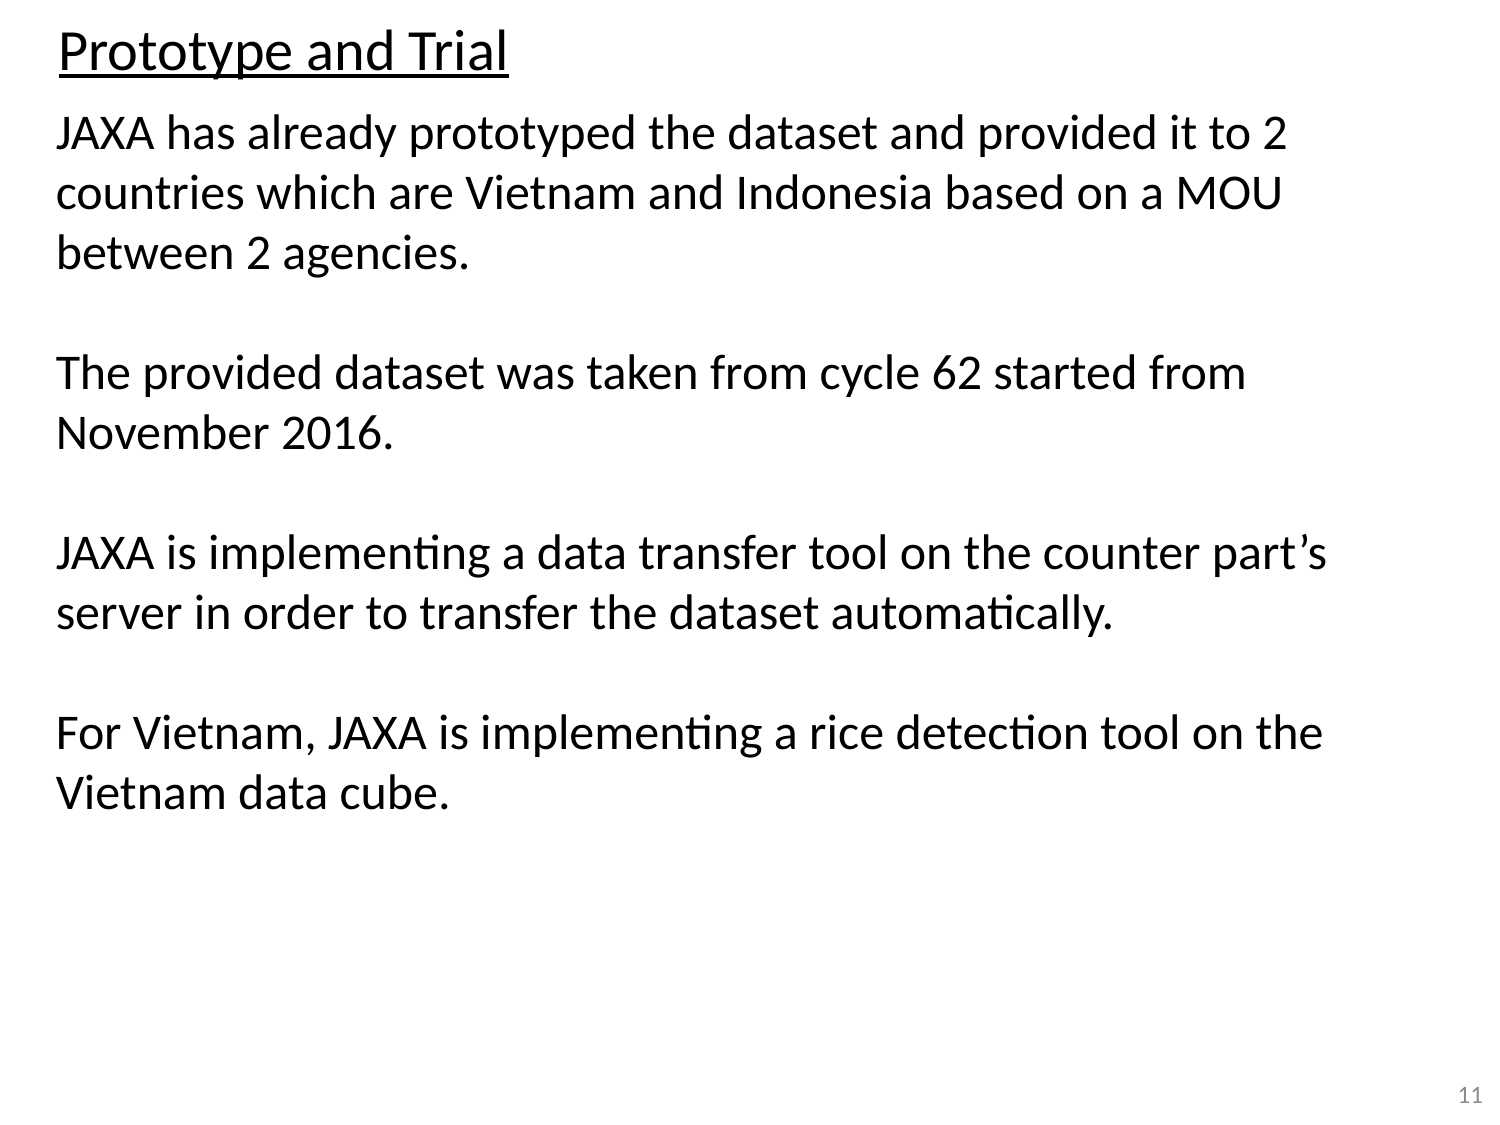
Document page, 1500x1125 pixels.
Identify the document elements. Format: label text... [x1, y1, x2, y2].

text_box Prototype and Trial [44, 4, 524, 90]
slide_number 11 [1160, 1063, 1499, 1124]
text_box JAXA has already prototyped the dataset and provided it to 2 countries which are Vietnam and Indonesia based on a MOU between 2 agencies. The provided dataset was taken from cycle 62 started from November 2016. JAXA is implementing a data transfer tool on the counter part’s server in order to transfer the dataset automatically. For Vietnam, JAXA is implementing a rice detection tool on the Vietnam data cube. [41, 91, 1463, 827]
